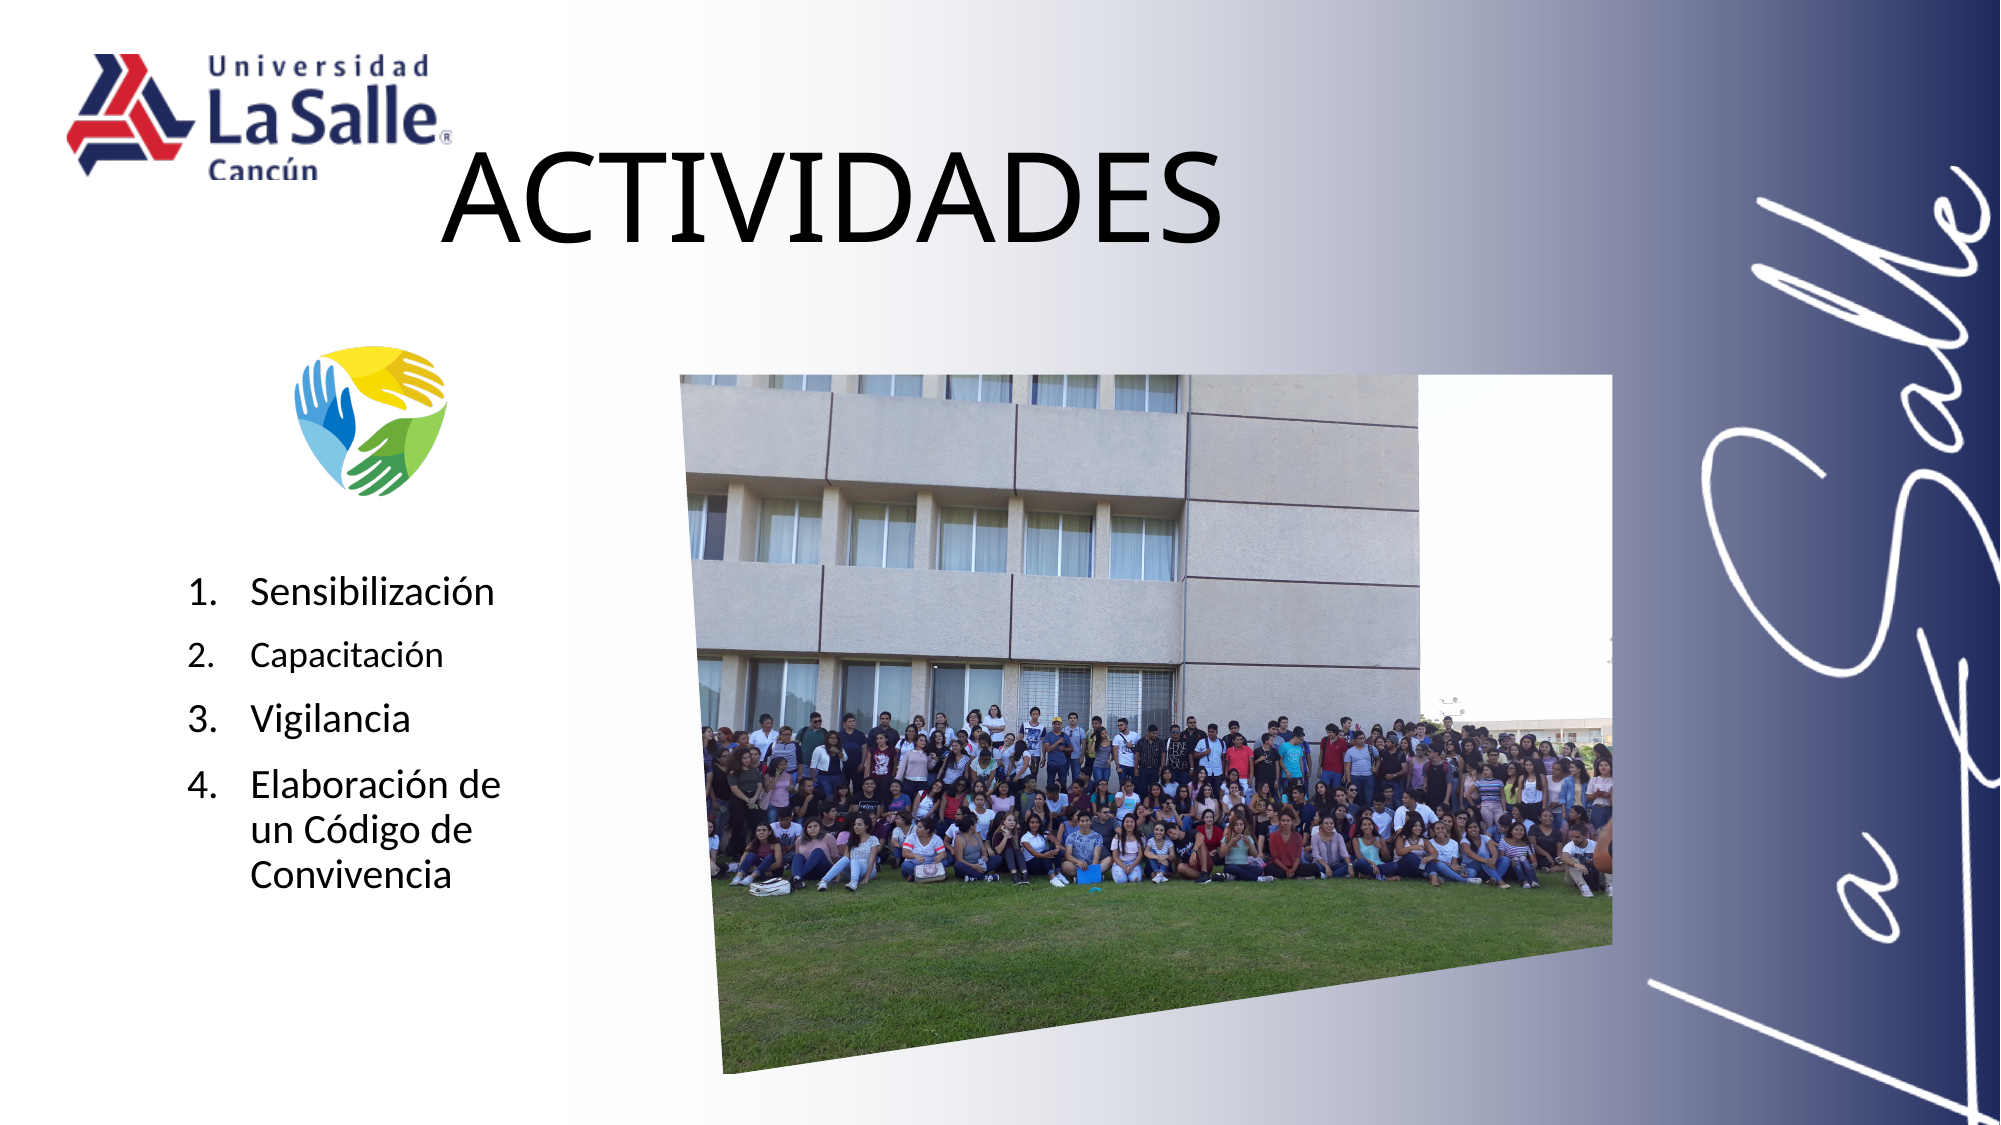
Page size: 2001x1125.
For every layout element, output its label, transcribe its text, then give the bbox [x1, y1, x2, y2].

text_box ACTIVIDADES [271, 59, 1397, 278]
text_box Sensibilización Capacitación Vigilancia Elaboración de un Código de Convivencia [172, 562, 549, 1121]
picture [66, 54, 452, 180]
text_box [559, 0, 2000, 1125]
picture [289, 337, 476, 505]
picture [679, 374, 2000, 1075]
